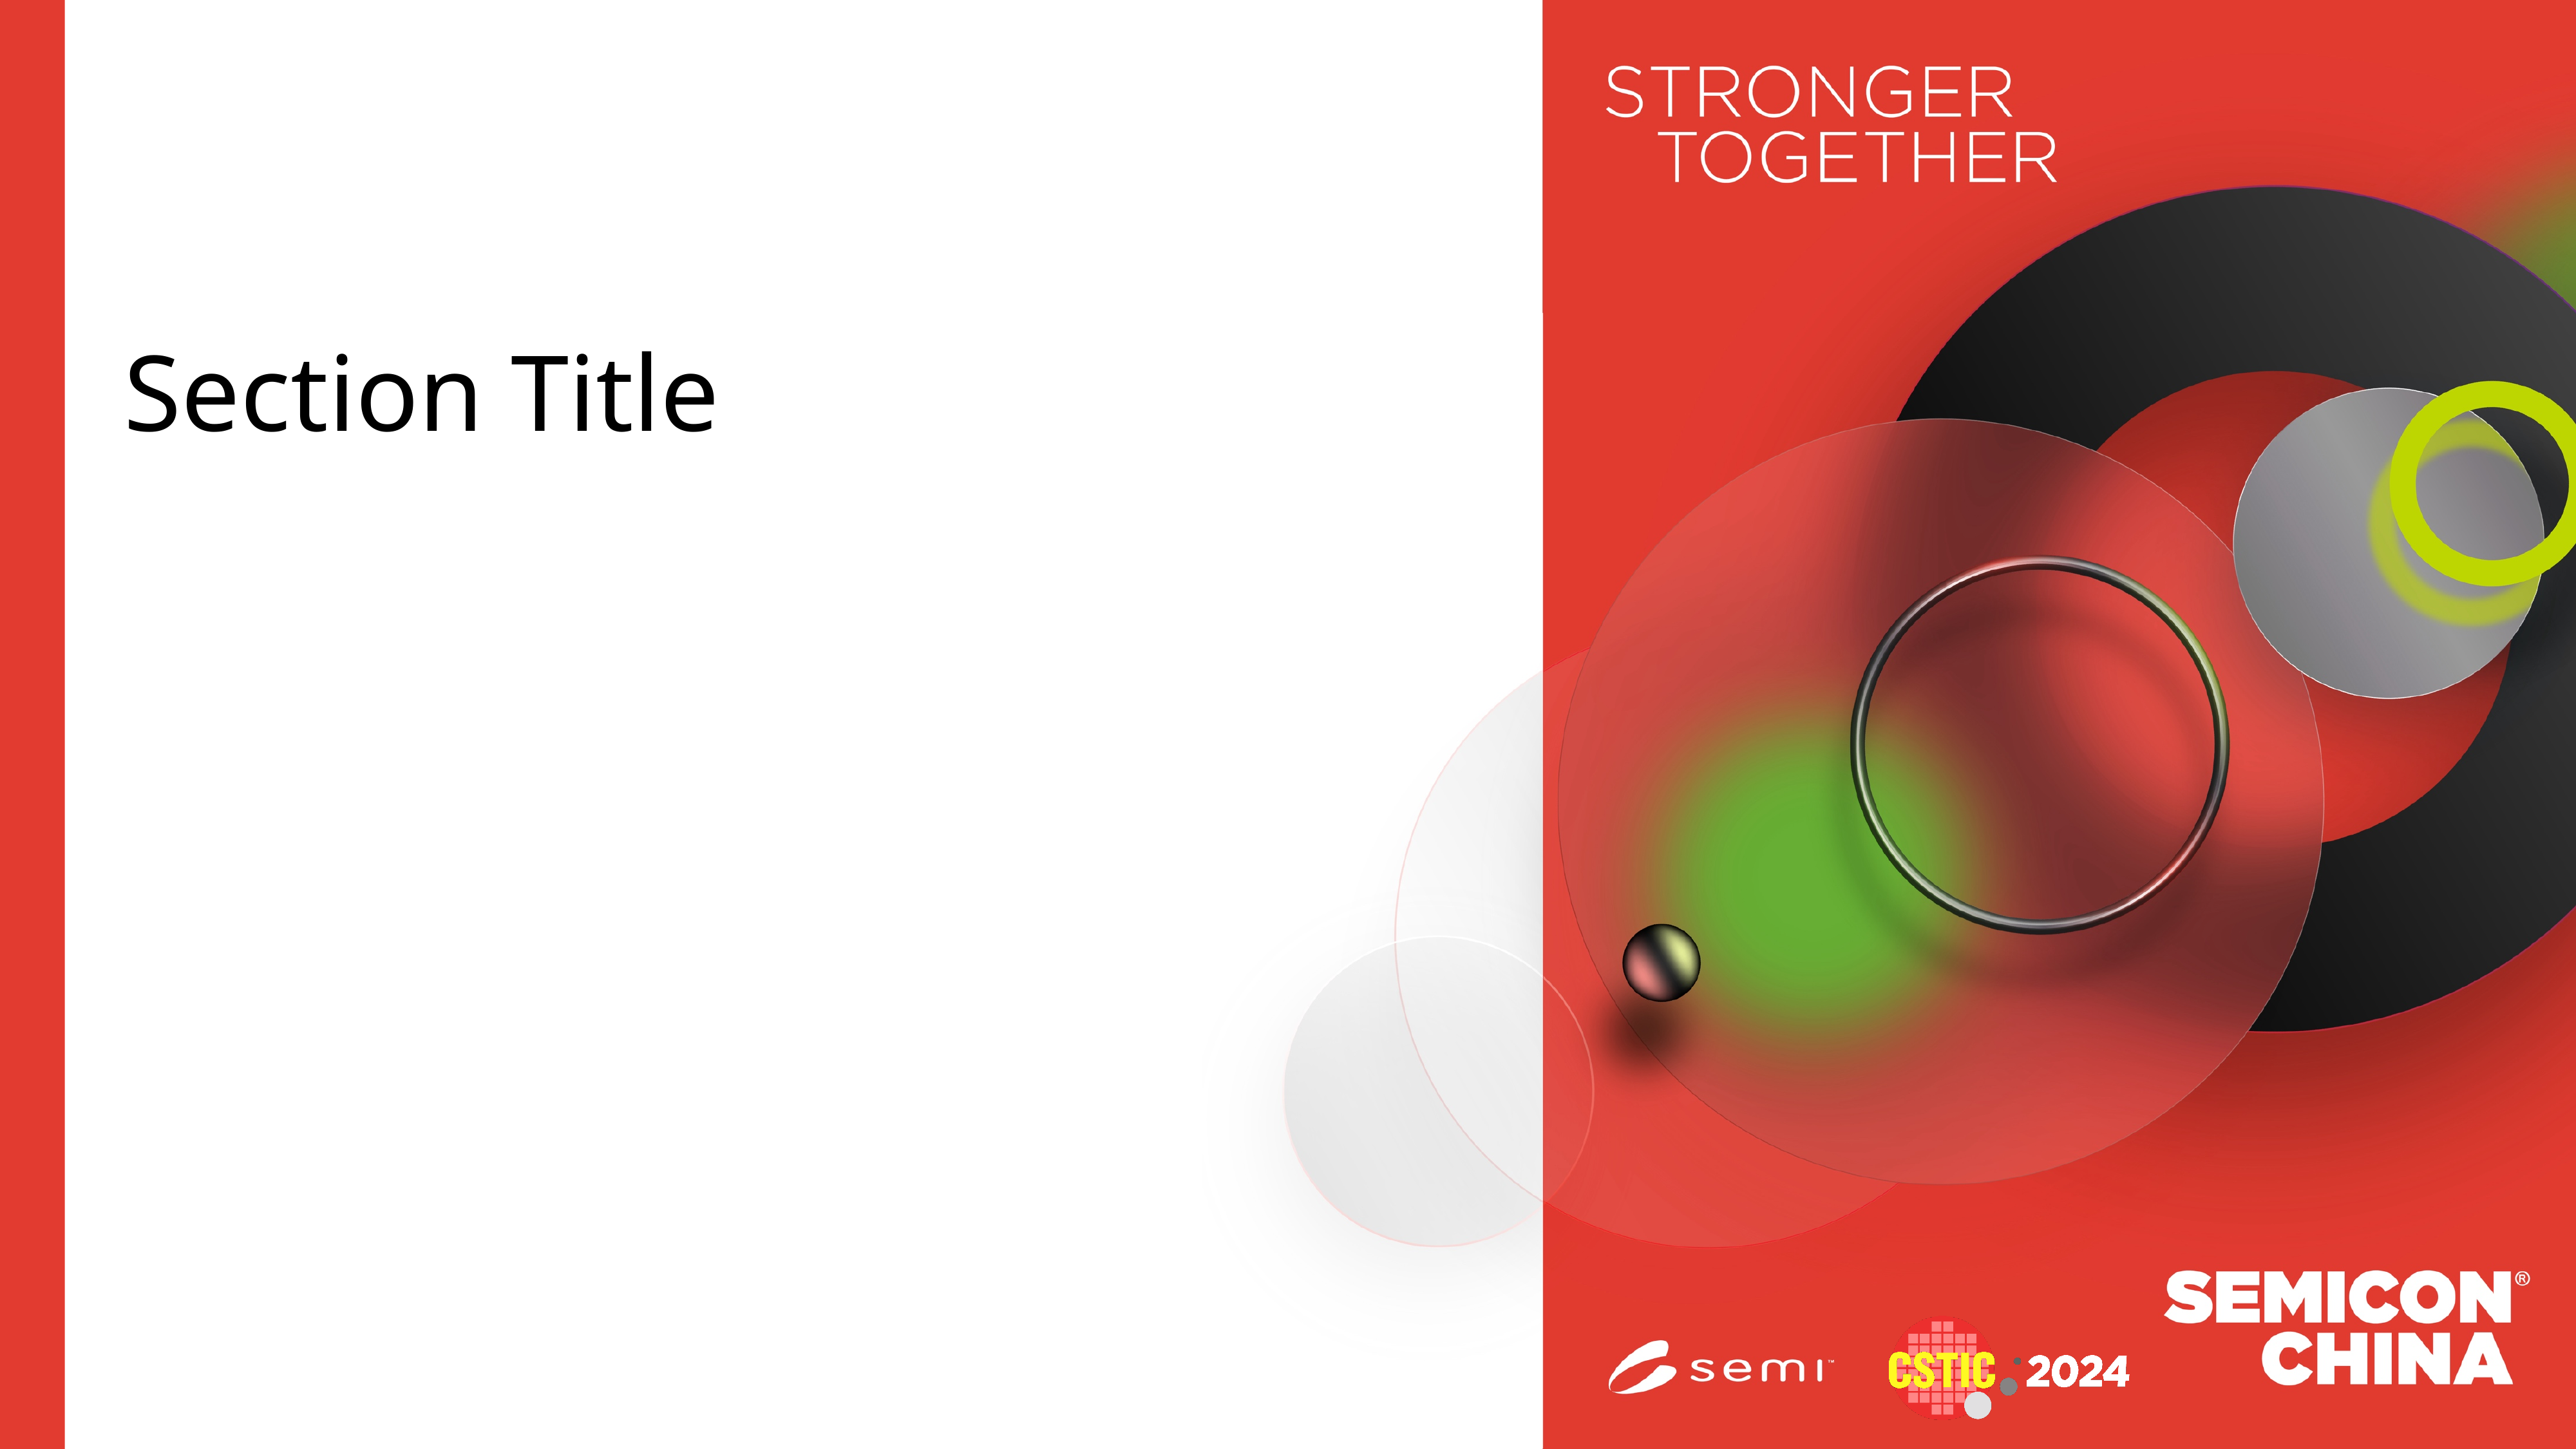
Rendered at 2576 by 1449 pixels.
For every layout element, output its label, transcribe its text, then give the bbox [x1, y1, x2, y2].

picture [1202, 0, 2576, 1449]
title Section Title [114, 175, 1309, 457]
